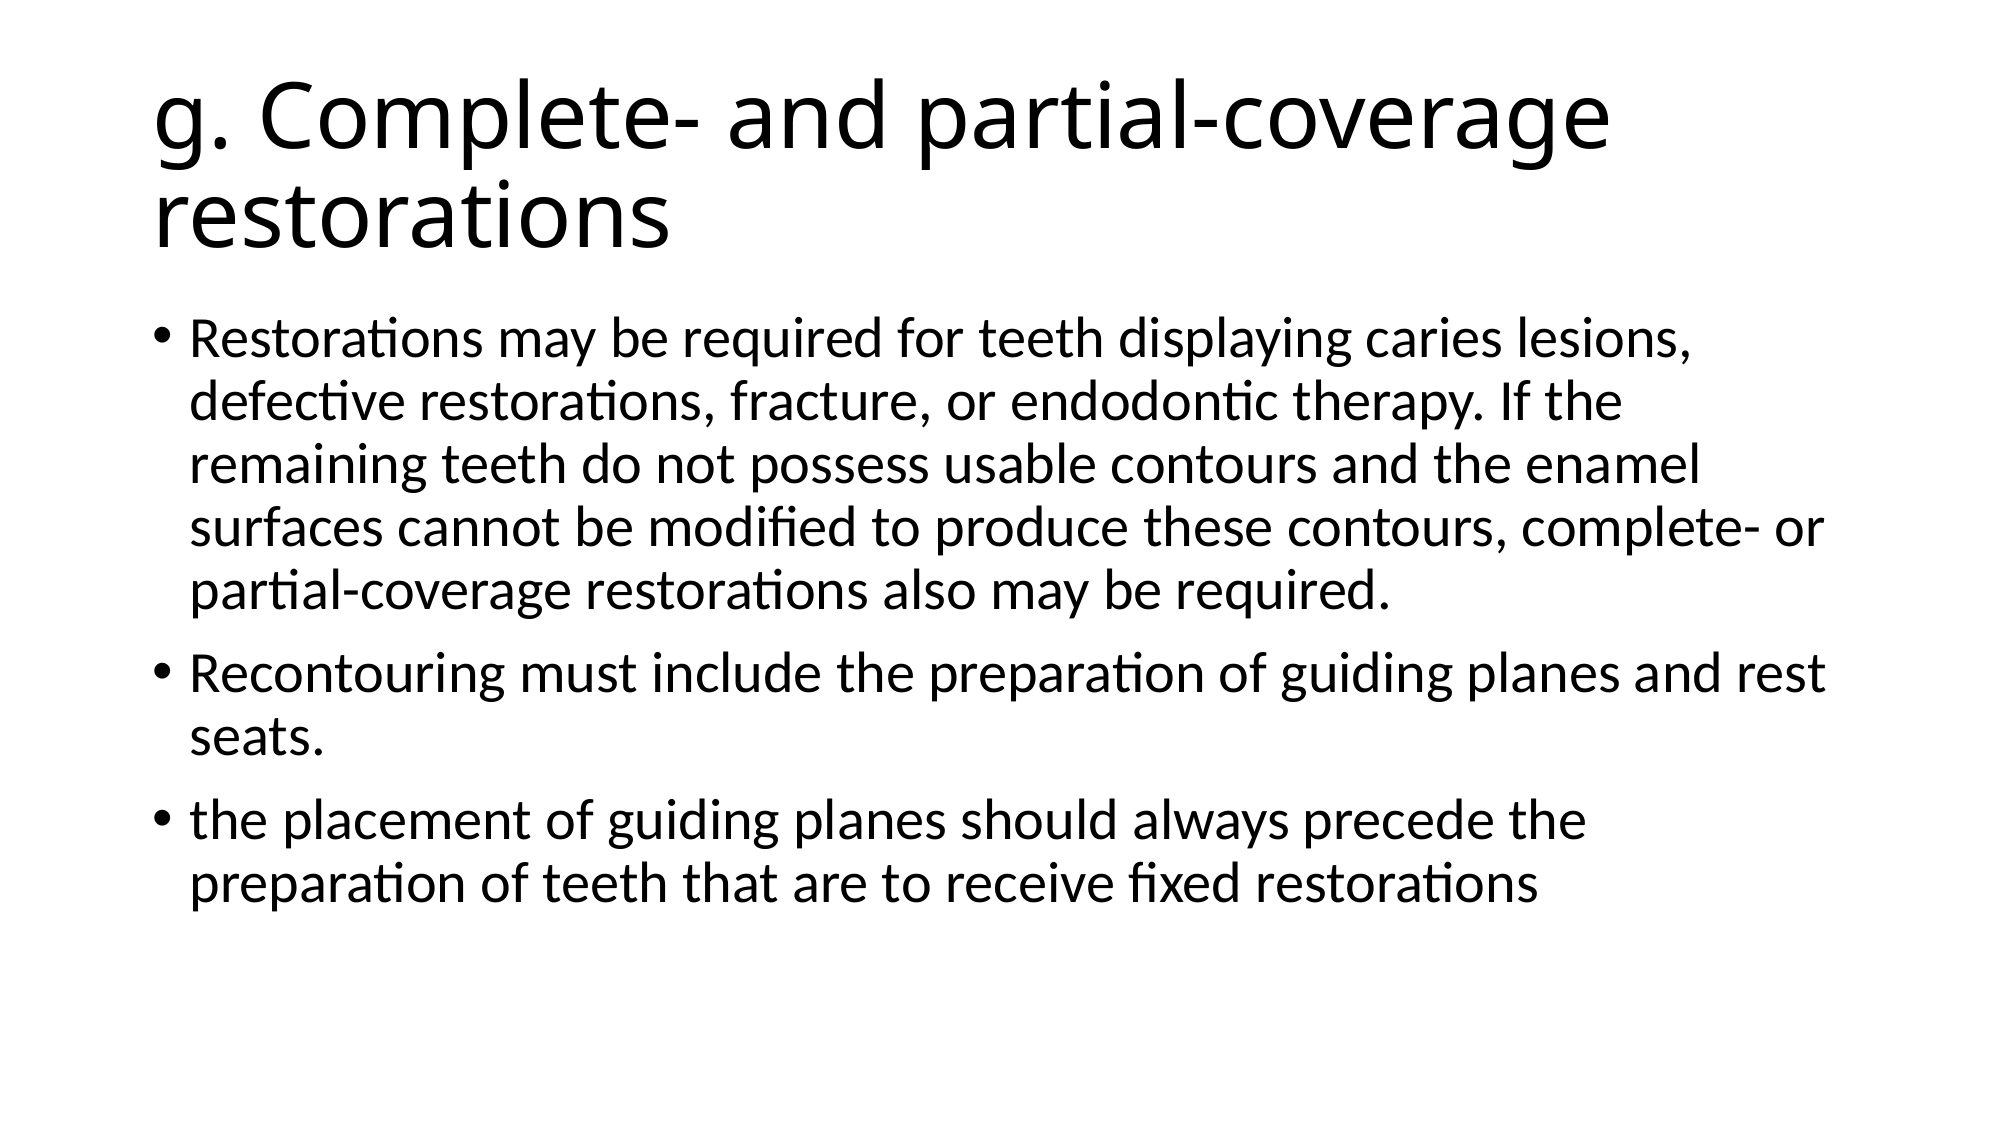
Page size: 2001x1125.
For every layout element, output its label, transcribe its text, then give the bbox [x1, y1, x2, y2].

list Restorations may be required for teeth displaying caries lesions, defective restorations, fracture, or endodontic therapy. If the remaining teeth do not possess usable contours and the enamel surfaces cannot be modified to produce these contours, complete- or partial-coverage restorations also may be required. Recontouring must include the preparation of guiding planes and rest seats. the placement of guiding planes should always precede the preparation of teeth that are to receive fixed restorations [137, 299, 1863, 1014]
title g. Complete- and partial-coverage restorations [137, 59, 1863, 278]
